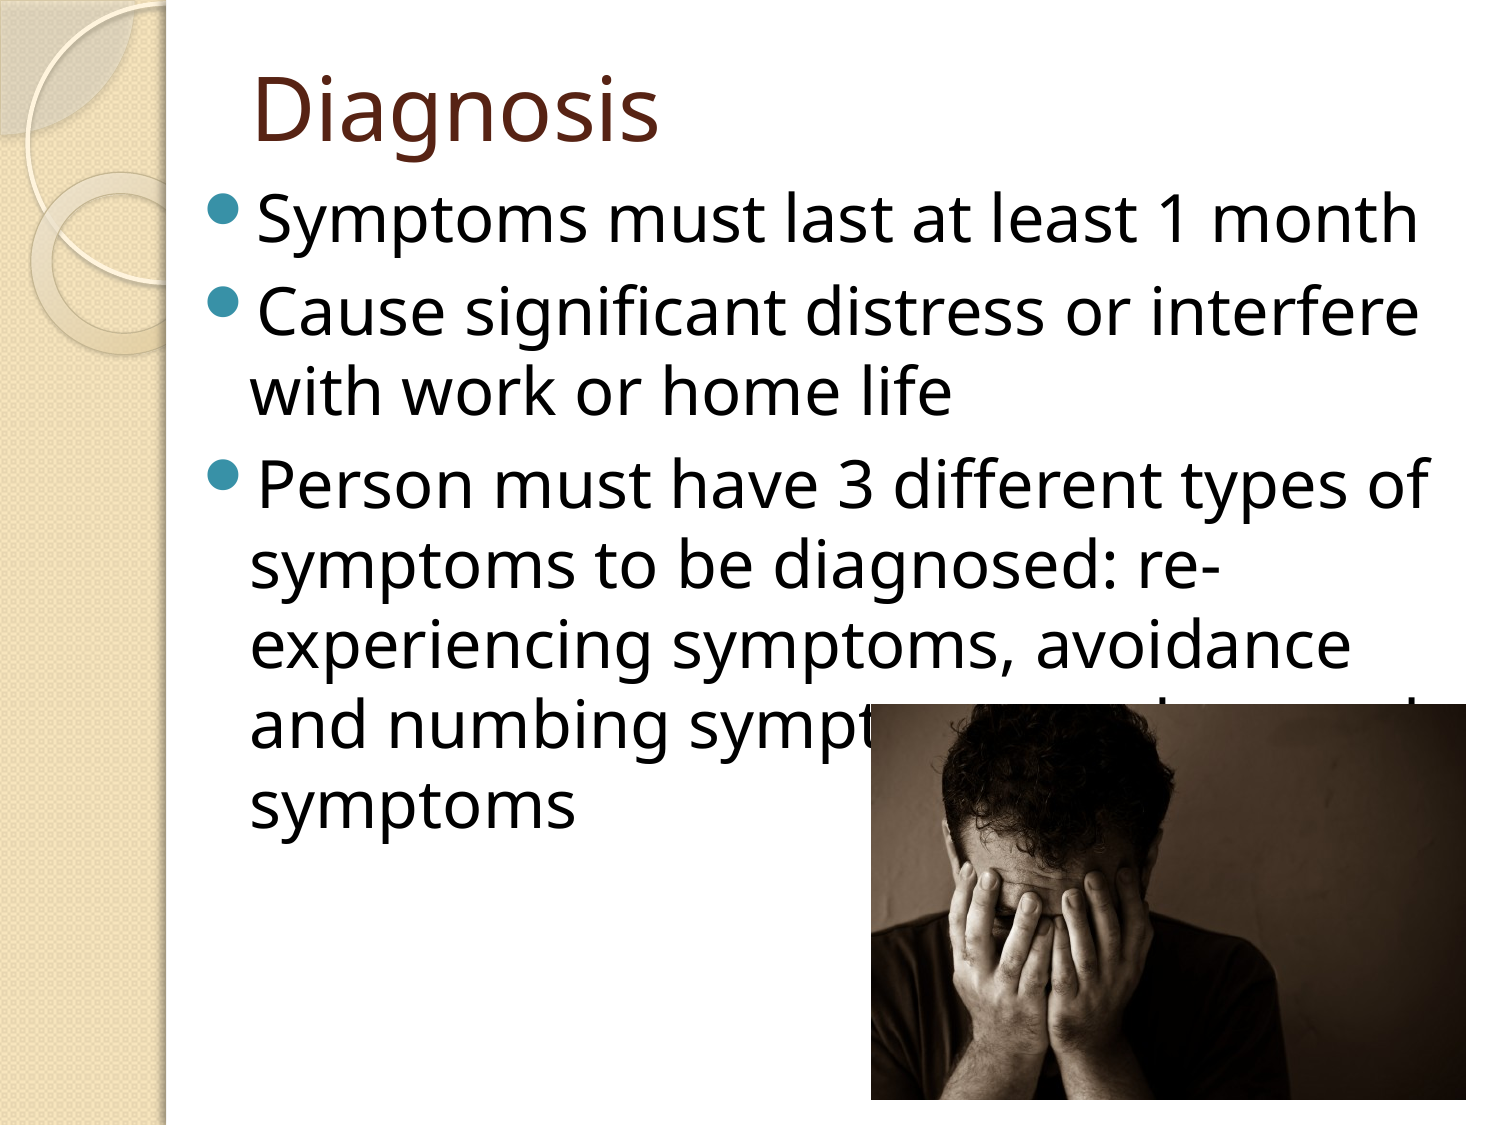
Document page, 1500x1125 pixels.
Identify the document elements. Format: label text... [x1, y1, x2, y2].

title Diagnosis [235, 11, 1466, 168]
list Symptoms must last at least 1 month Cause significant distress or interfere with work or home life Person must have 3 different types of symptoms to be diagnosed: re-experiencing symptoms, avoidance and numbing symptoms, and arousal symptoms [174, 168, 1500, 906]
picture [871, 703, 1466, 1100]
